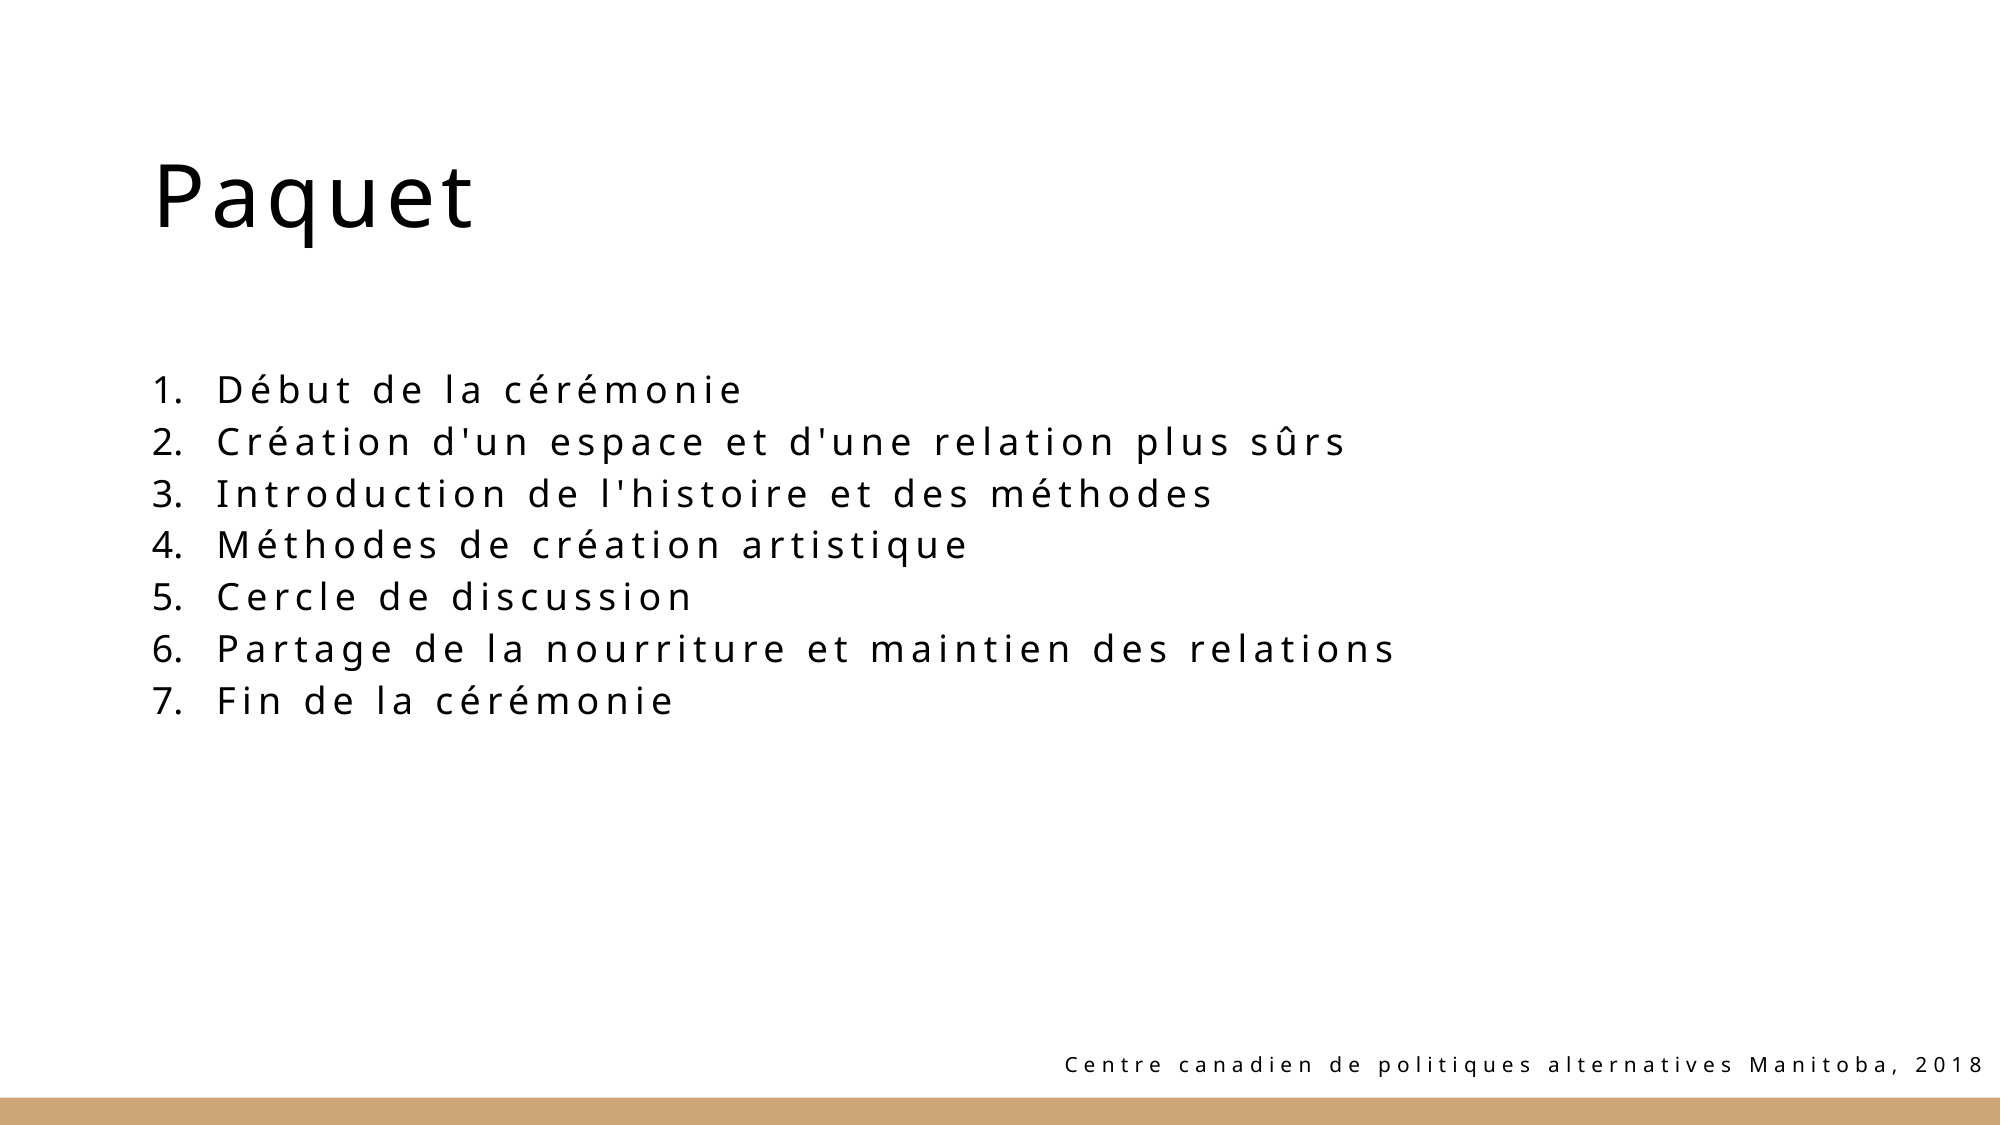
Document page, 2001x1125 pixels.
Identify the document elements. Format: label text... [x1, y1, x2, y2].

text_box Début de la cérémonie Création d'un espace et d'une relation plus sûrs Introduction de l'histoire et des méthodes Méthodes de création artistique Cercle de discussion Partage de la nourriture et maintien des relations Fin de la cérémonie [149, 357, 1588, 722]
text_box [0, 1097, 2000, 1125]
text_box Centre canadien de politiques alternatives Manitoba, 2018 [1062, 1049, 2000, 1077]
title Paquet [150, 137, 700, 328]
